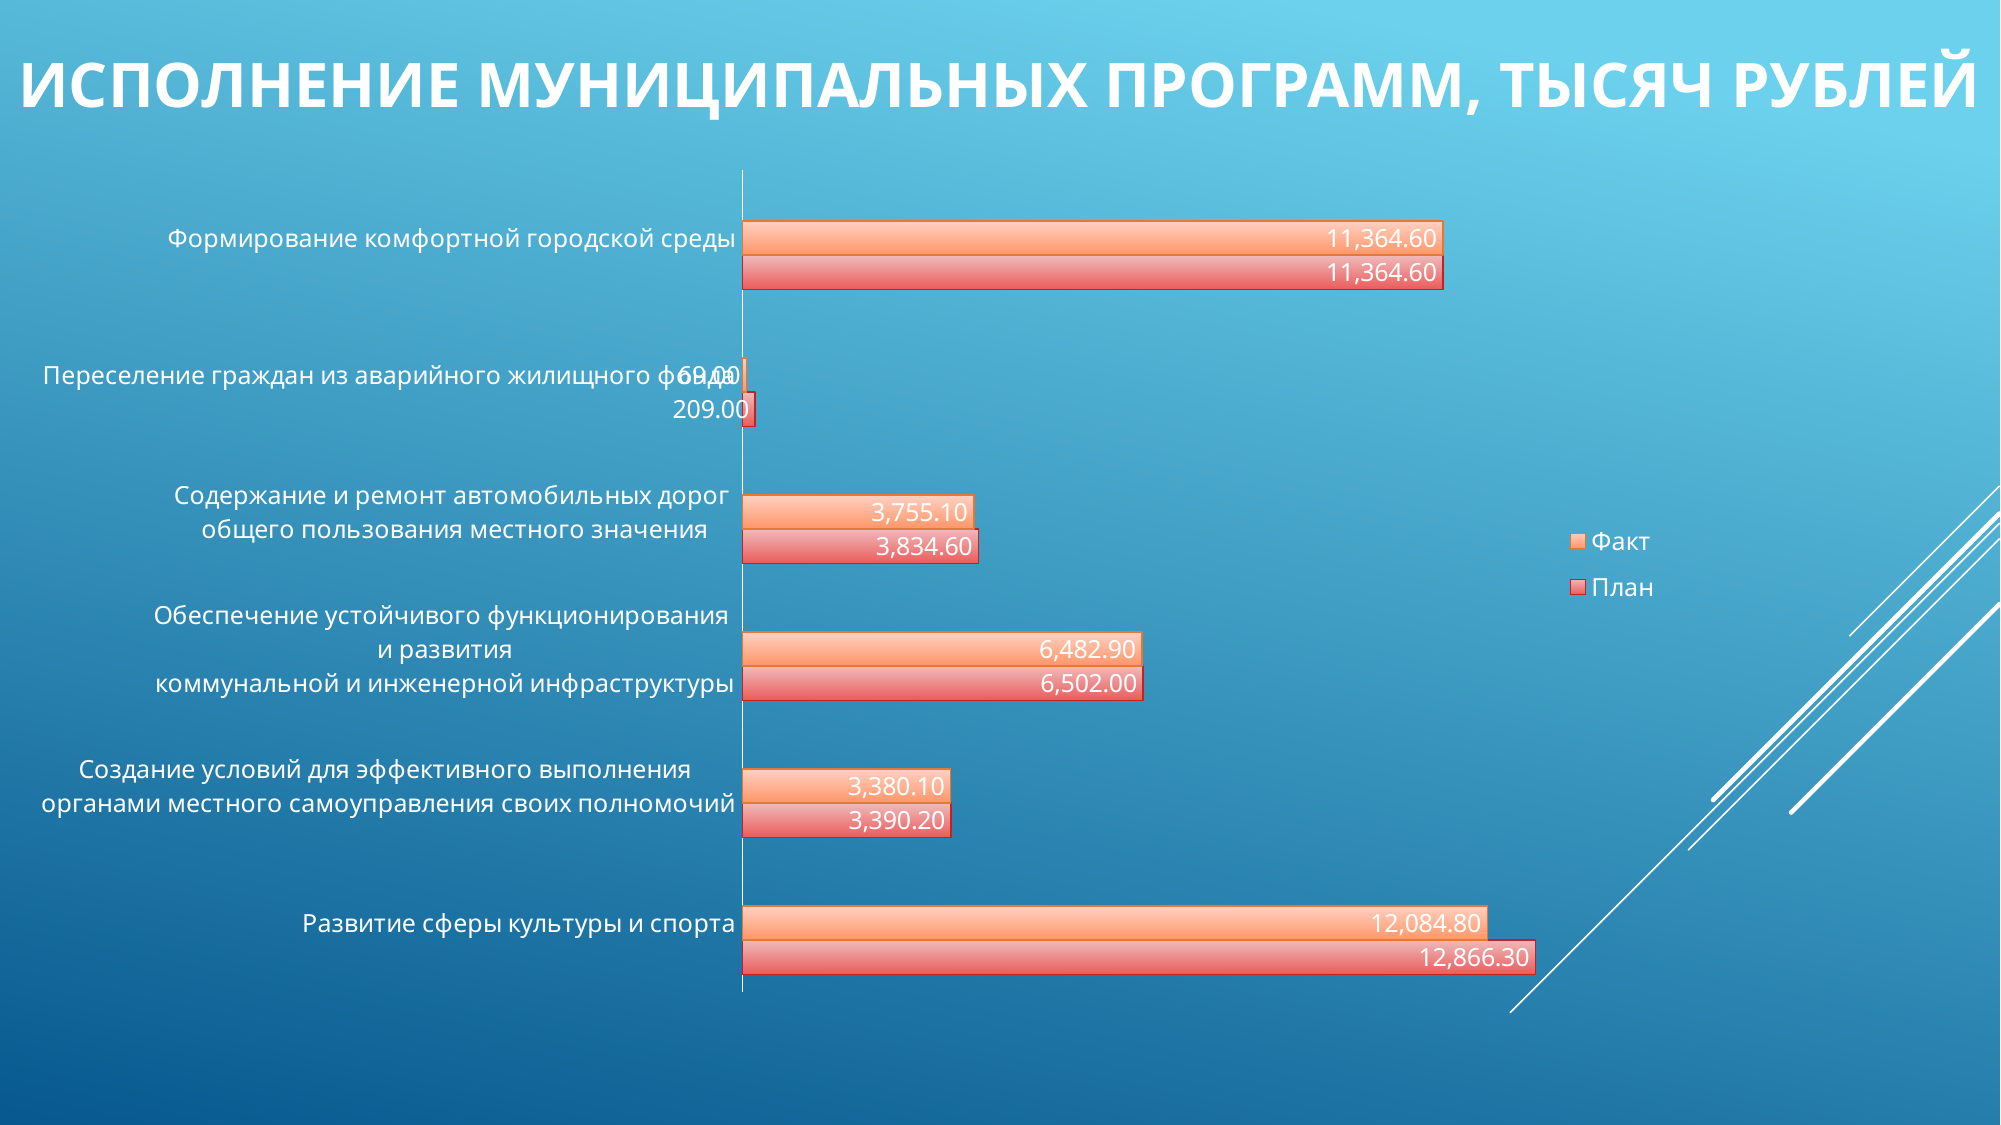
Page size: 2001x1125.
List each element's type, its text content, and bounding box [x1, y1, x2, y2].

chart [32, 117, 1708, 1082]
text_box Исполнение муниципальных программ, тысяч рублей [0, 14, 2000, 152]
